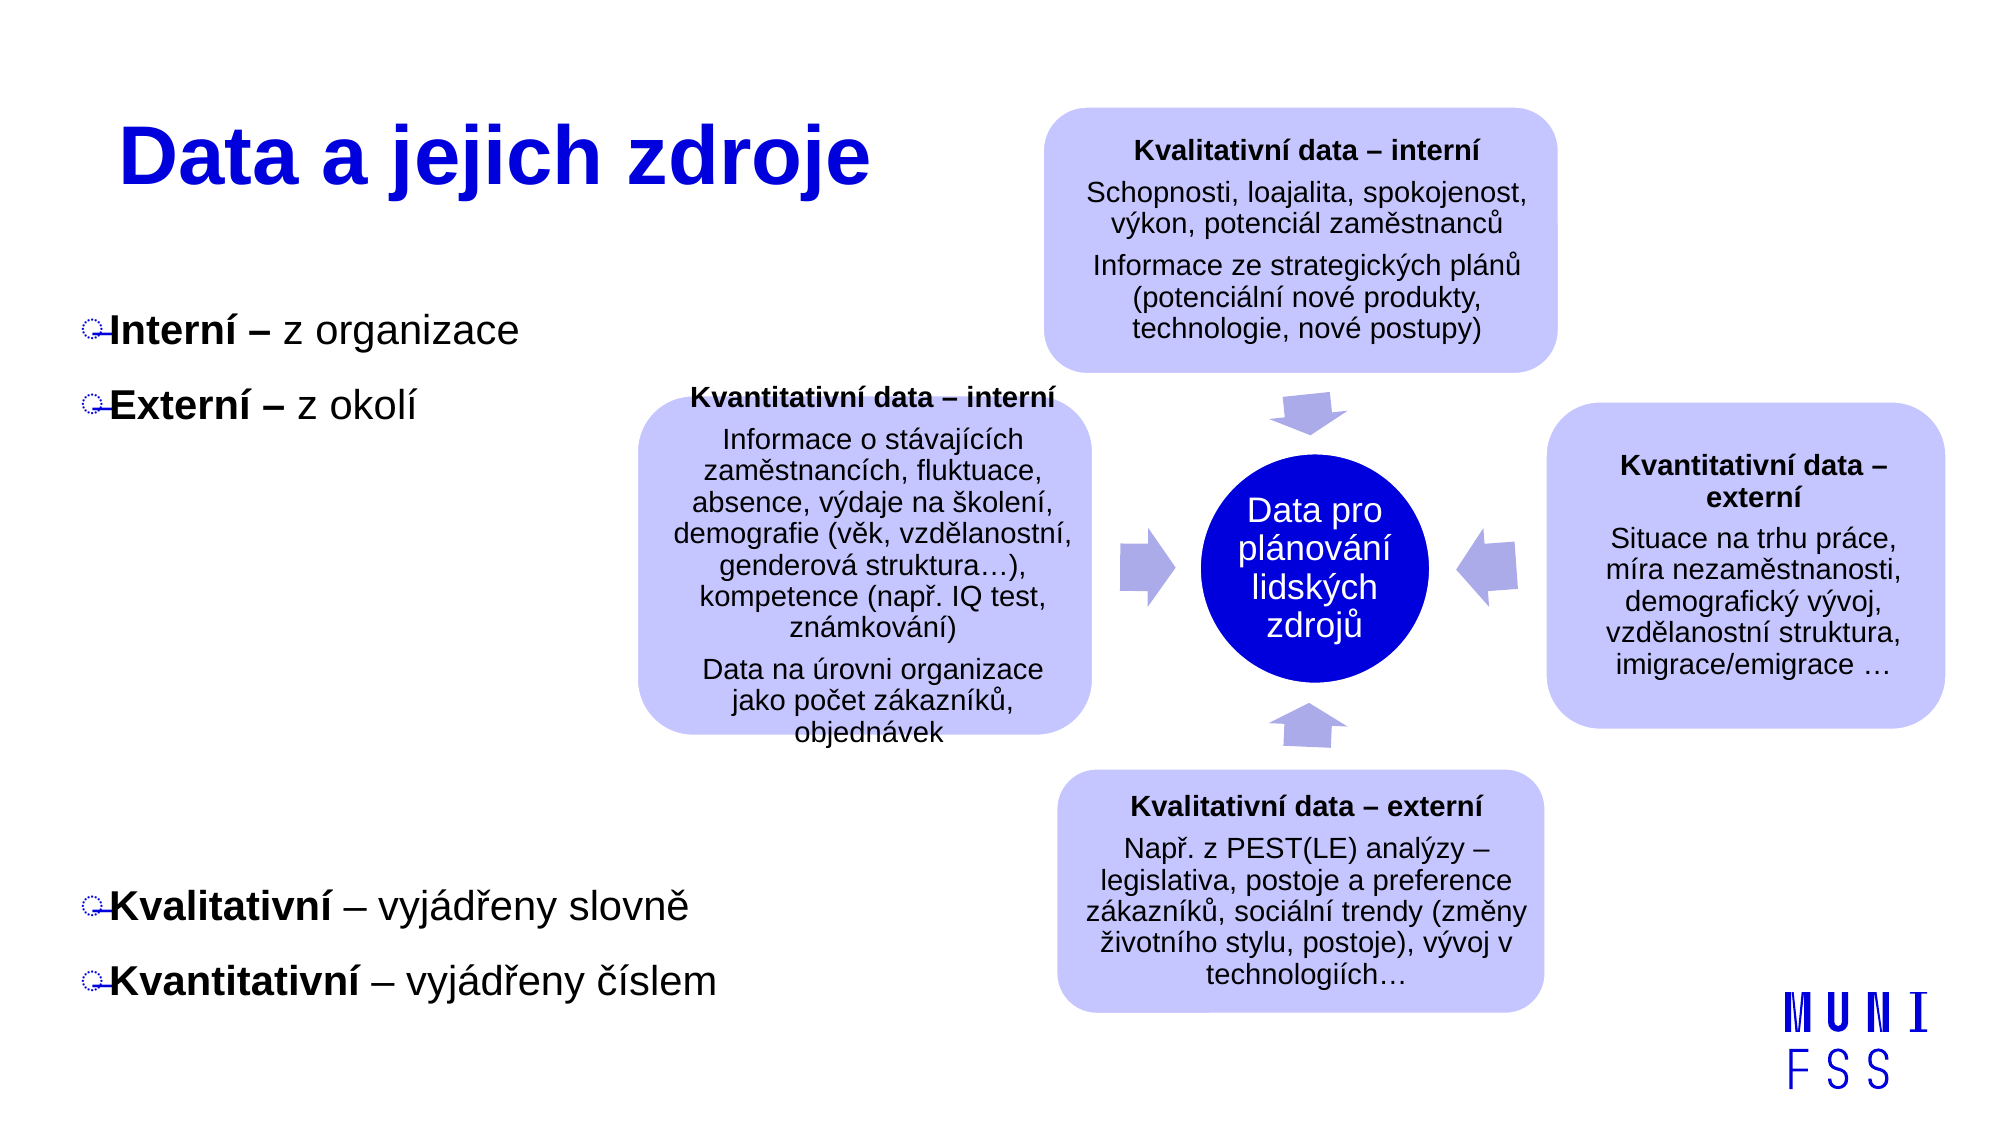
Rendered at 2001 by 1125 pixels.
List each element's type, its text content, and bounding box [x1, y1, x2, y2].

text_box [595, 117, 1979, 1003]
list Interní – z organizace Externí – z okolí Kvalitativní – vyjádřeny slovně Kvantitativní – vyjádřeny číslem [67, 277, 590, 957]
title Data a jejich zdroje [118, 118, 593, 193]
